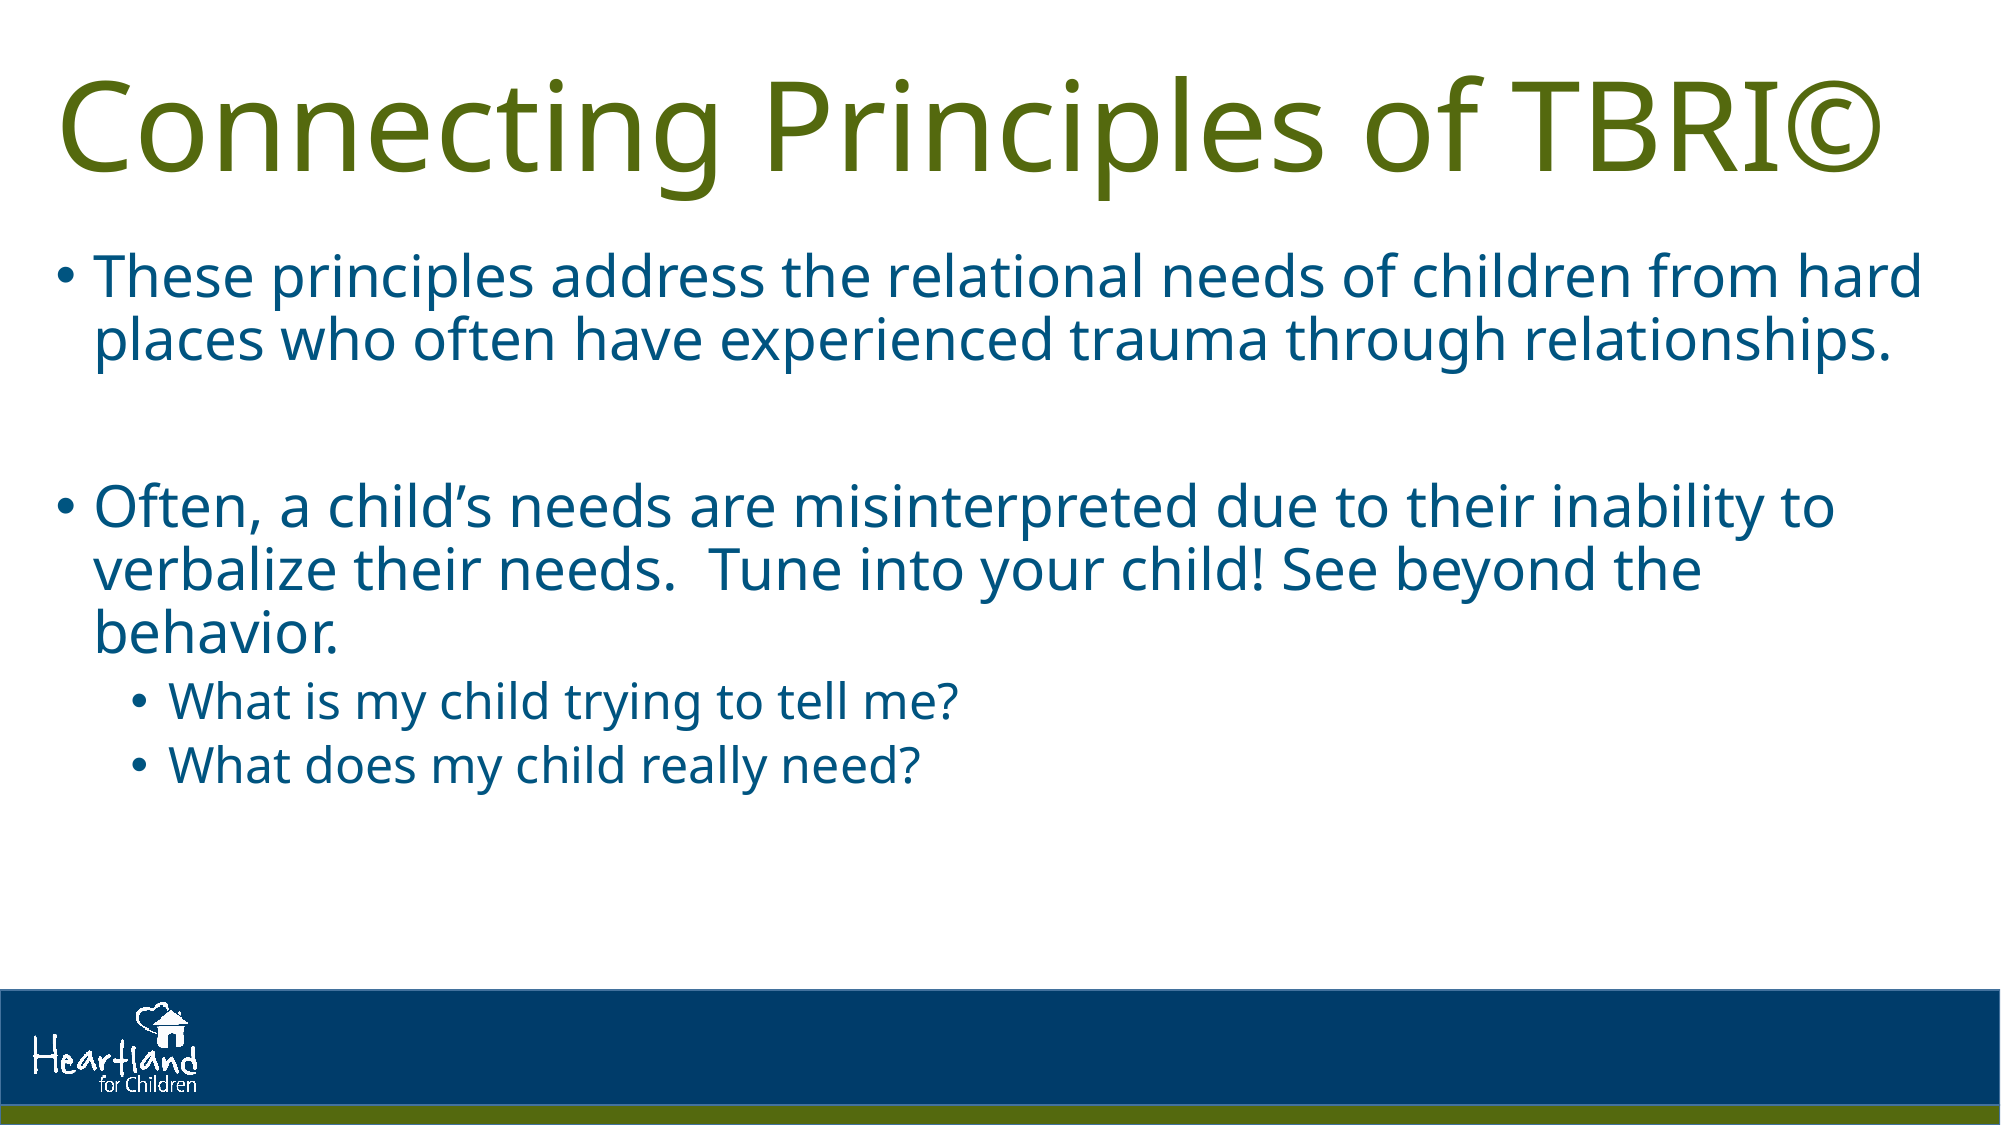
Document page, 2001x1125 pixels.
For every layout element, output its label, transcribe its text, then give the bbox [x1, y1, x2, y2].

picture [13, 936, 216, 1125]
list These principles address the relational needs of children from hard places who often have experienced trauma through relationships. Often, a child’s needs are misinterpreted due to their inability to verbalize their needs. Tune into your child! See beyond the behavior. What is my child trying to tell me? What does my child really need? [40, 239, 1947, 971]
title Connecting Principles of TBRI© [40, 21, 1947, 239]
